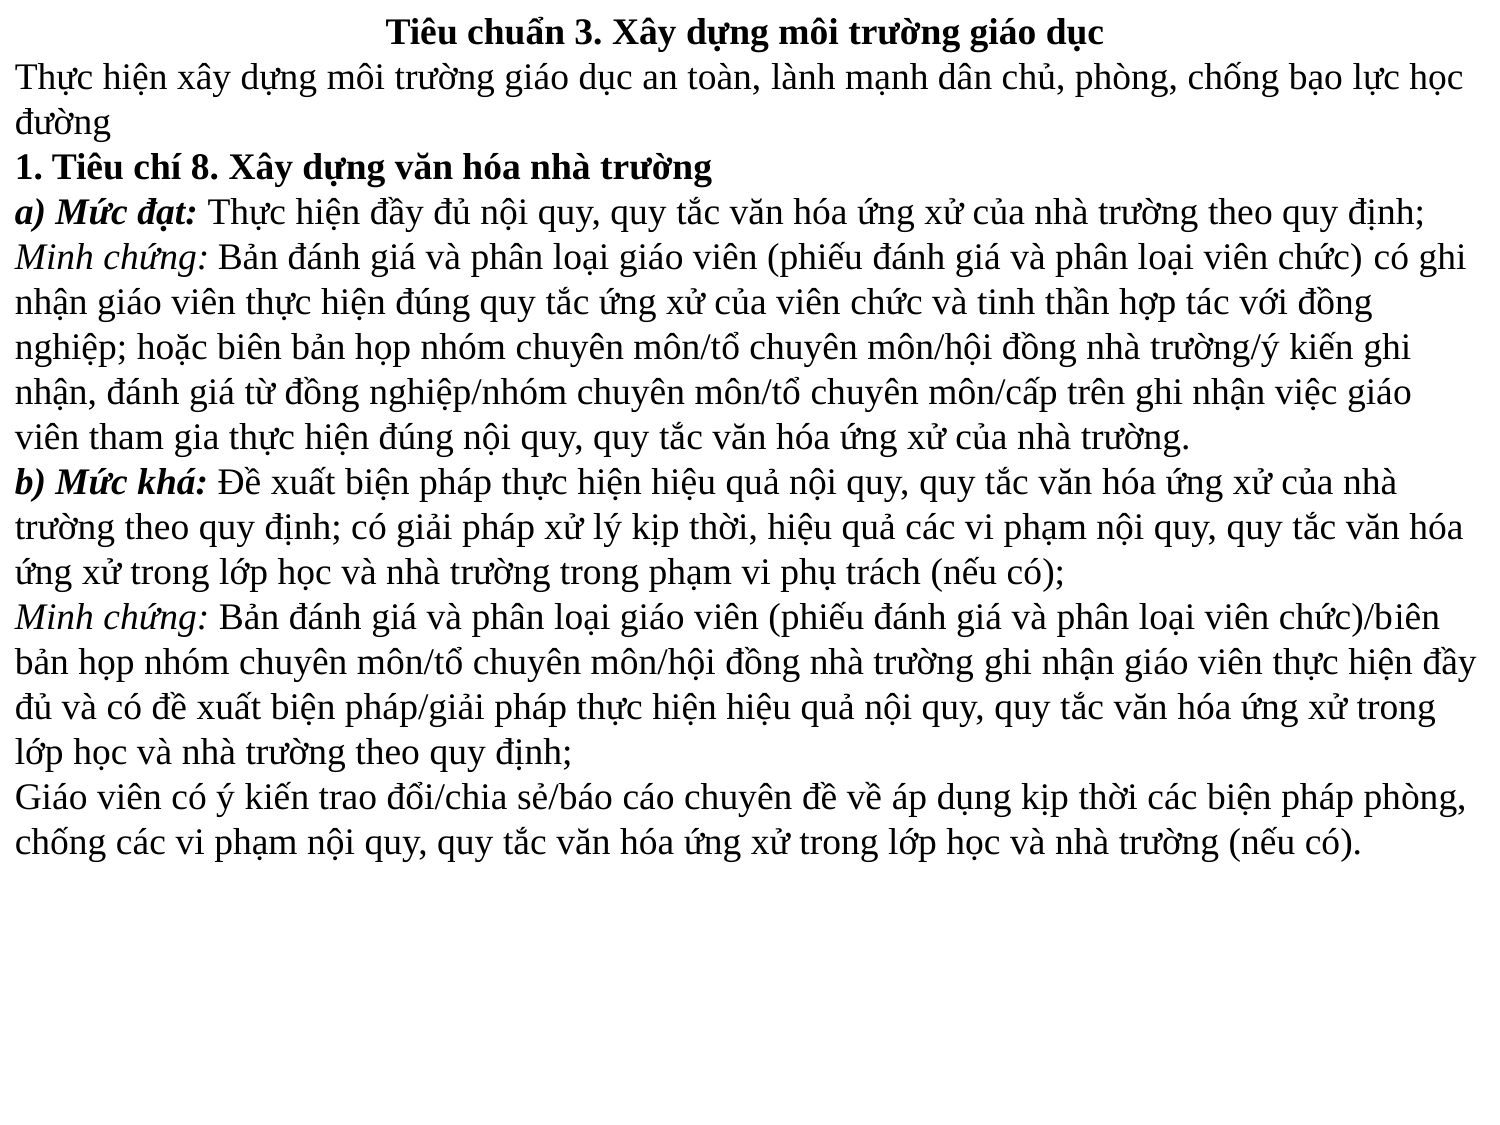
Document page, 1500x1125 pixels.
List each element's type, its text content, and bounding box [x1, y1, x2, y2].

text_box Tiêu chuẩn 3. Xây dựng môi trường giáo dục Thực hiện xây dựng môi trường giáo dục an toàn, lành mạnh dân chủ, phòng, chống bạo lực học đường 1. Tiêu chí 8. Xây dựng văn hóa nhà trường a) Mức đạt: Thực hiện đầy đủ nội quy, quy tắc văn hóa ứng xử của nhà trường theo quy định; Minh chứng: Bản đánh giá và phân loại giáo viên (phiếu đánh giá và phân loại viên chức) có ghi nhận giáo viên thực hiện đúng quy tắc ứng xử của viên chức và tinh thần hợp tác với đồng nghiệp; hoặc biên bản họp nhóm chuyên môn/tổ chuyên môn/hội đồng nhà trường/ý kiến ghi nhận, đánh giá từ đồng nghiệp/nhóm chuyên môn/tổ chuyên môn/cấp trên ghi nhận việc giáo viên tham gia thực hiện đúng nội quy, quy tắc văn hóa ứng xử của nhà trường. b) Mức khá: Đề xuất biện pháp thực hiện hiệu quả nội quy, quy tắc văn hóa ứng xử của nhà trường theo quy định; có giải pháp xử lý kịp thời, hiệu quả các vi phạm nội quy, quy tắc văn hóa ứng xử trong lớp học và nhà trường trong phạm vi phụ trách (nếu có); Minh chứng: Bản đánh giá và phân loại giáo viên (phiếu đánh giá và phân loại viên chức)/biên bản họp nhóm chuyên môn/tổ chuyên môn/hội đồng nhà trường ghi nhận giáo viên thực hiện đầy đủ và có đề xuất biện pháp/giải pháp thực hiện hiệu quả nội quy, quy tắc văn hóa ứng xử trong lớp học và nhà trường theo quy định; Giáo viên có ý kiến trao đổi/chia sẻ/báo cáo chuyên đề về áp dụng kịp thời các biện pháp phòng, chống các vi phạm nội quy, quy tắc văn hóa ứng xử trong lớp học và nhà trường (nếu có). [0, 0, 1500, 870]
